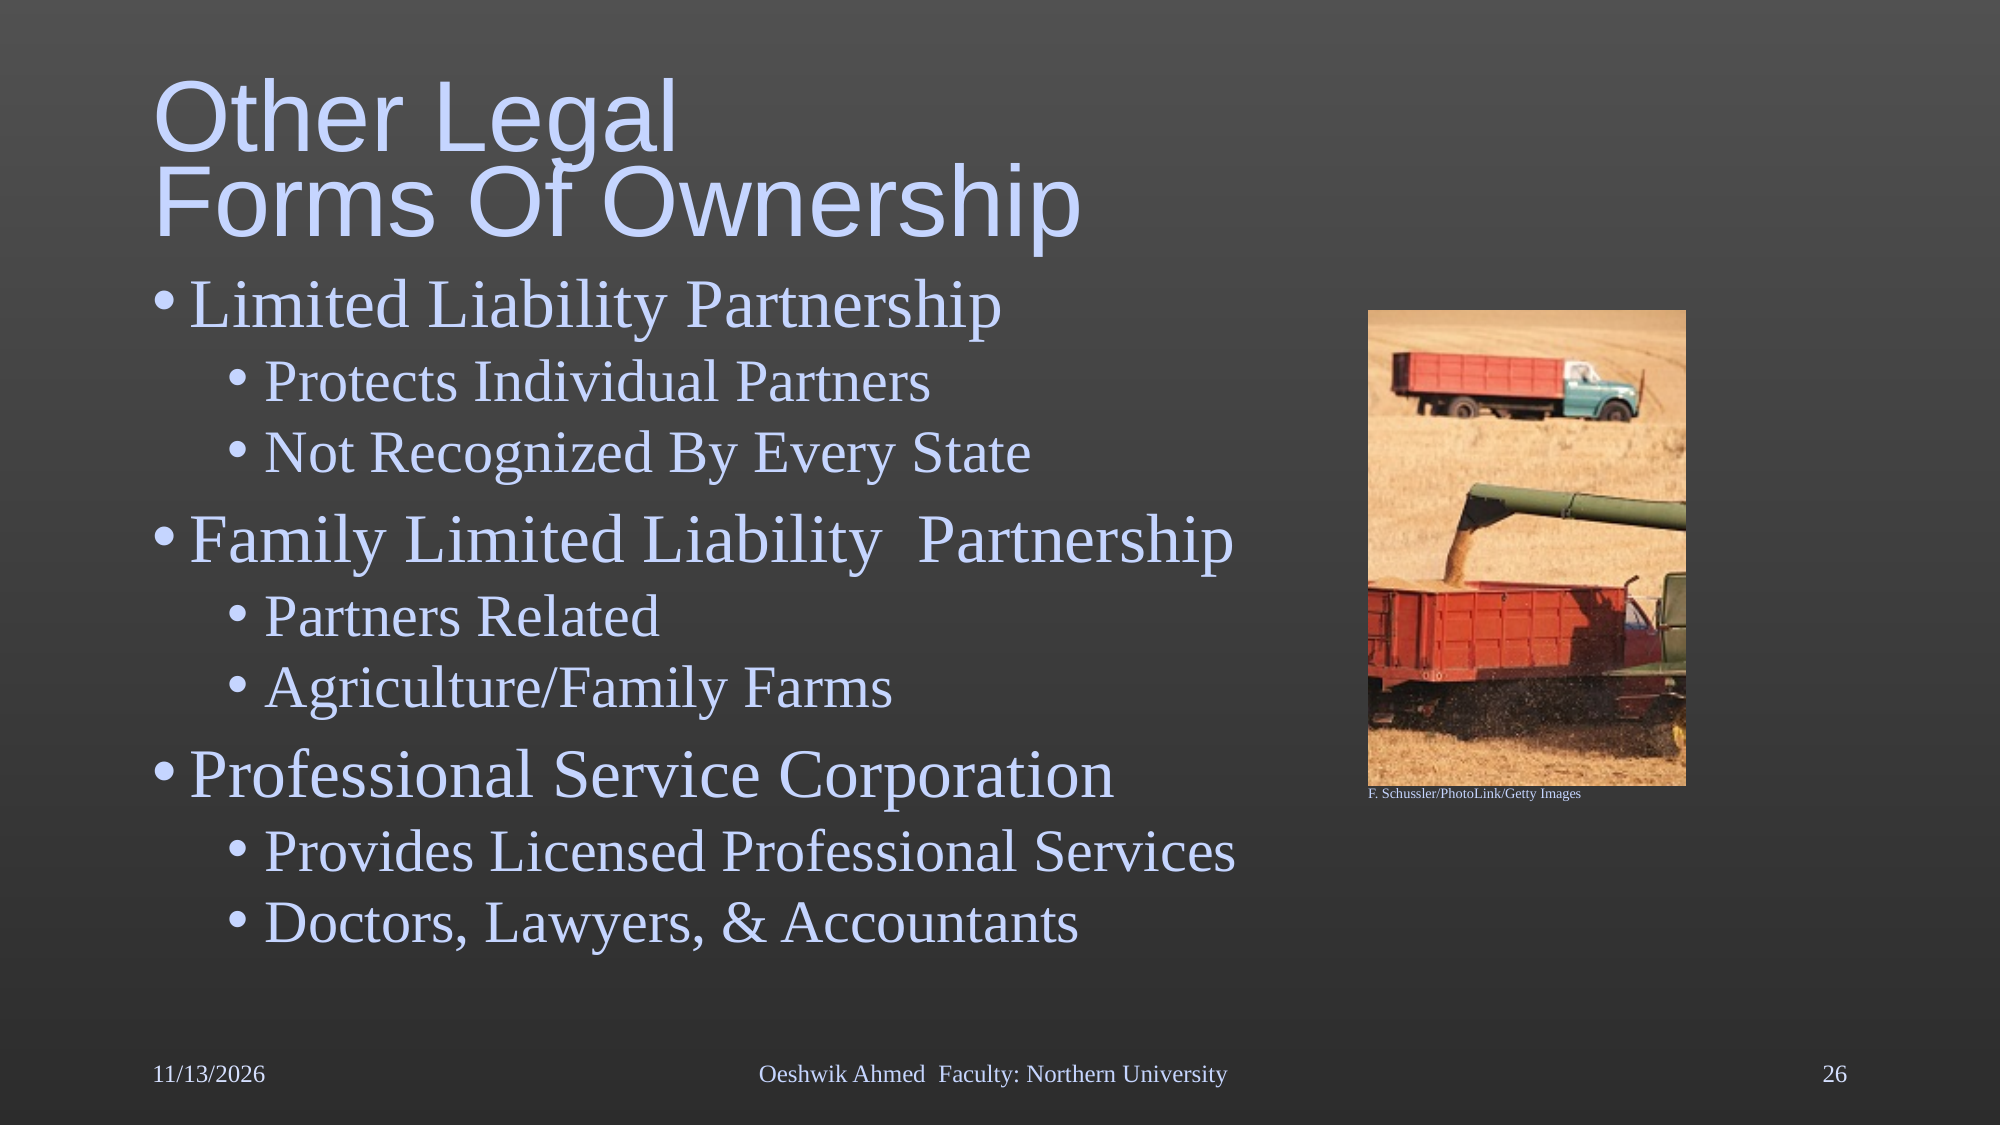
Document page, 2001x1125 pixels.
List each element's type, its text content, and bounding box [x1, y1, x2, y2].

footer Oeshwik Ahmed Faculty: Northern University [662, 1042, 1338, 1103]
list Limited Liability Partnership Protects Individual Partners Not Recognized By Every State Family Limited Liability Partnership Partners Related Agriculture/Family Farms Professional Service Corporation Provides Licensed Professional Services Doctors, Lawyers, & Accountants [137, 263, 1566, 1057]
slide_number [137, 1042, 588, 1103]
title Other Legal Forms Of Ownership [137, 59, 1863, 278]
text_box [1350, 310, 1686, 827]
slide_number 26 [1412, 1042, 1863, 1103]
